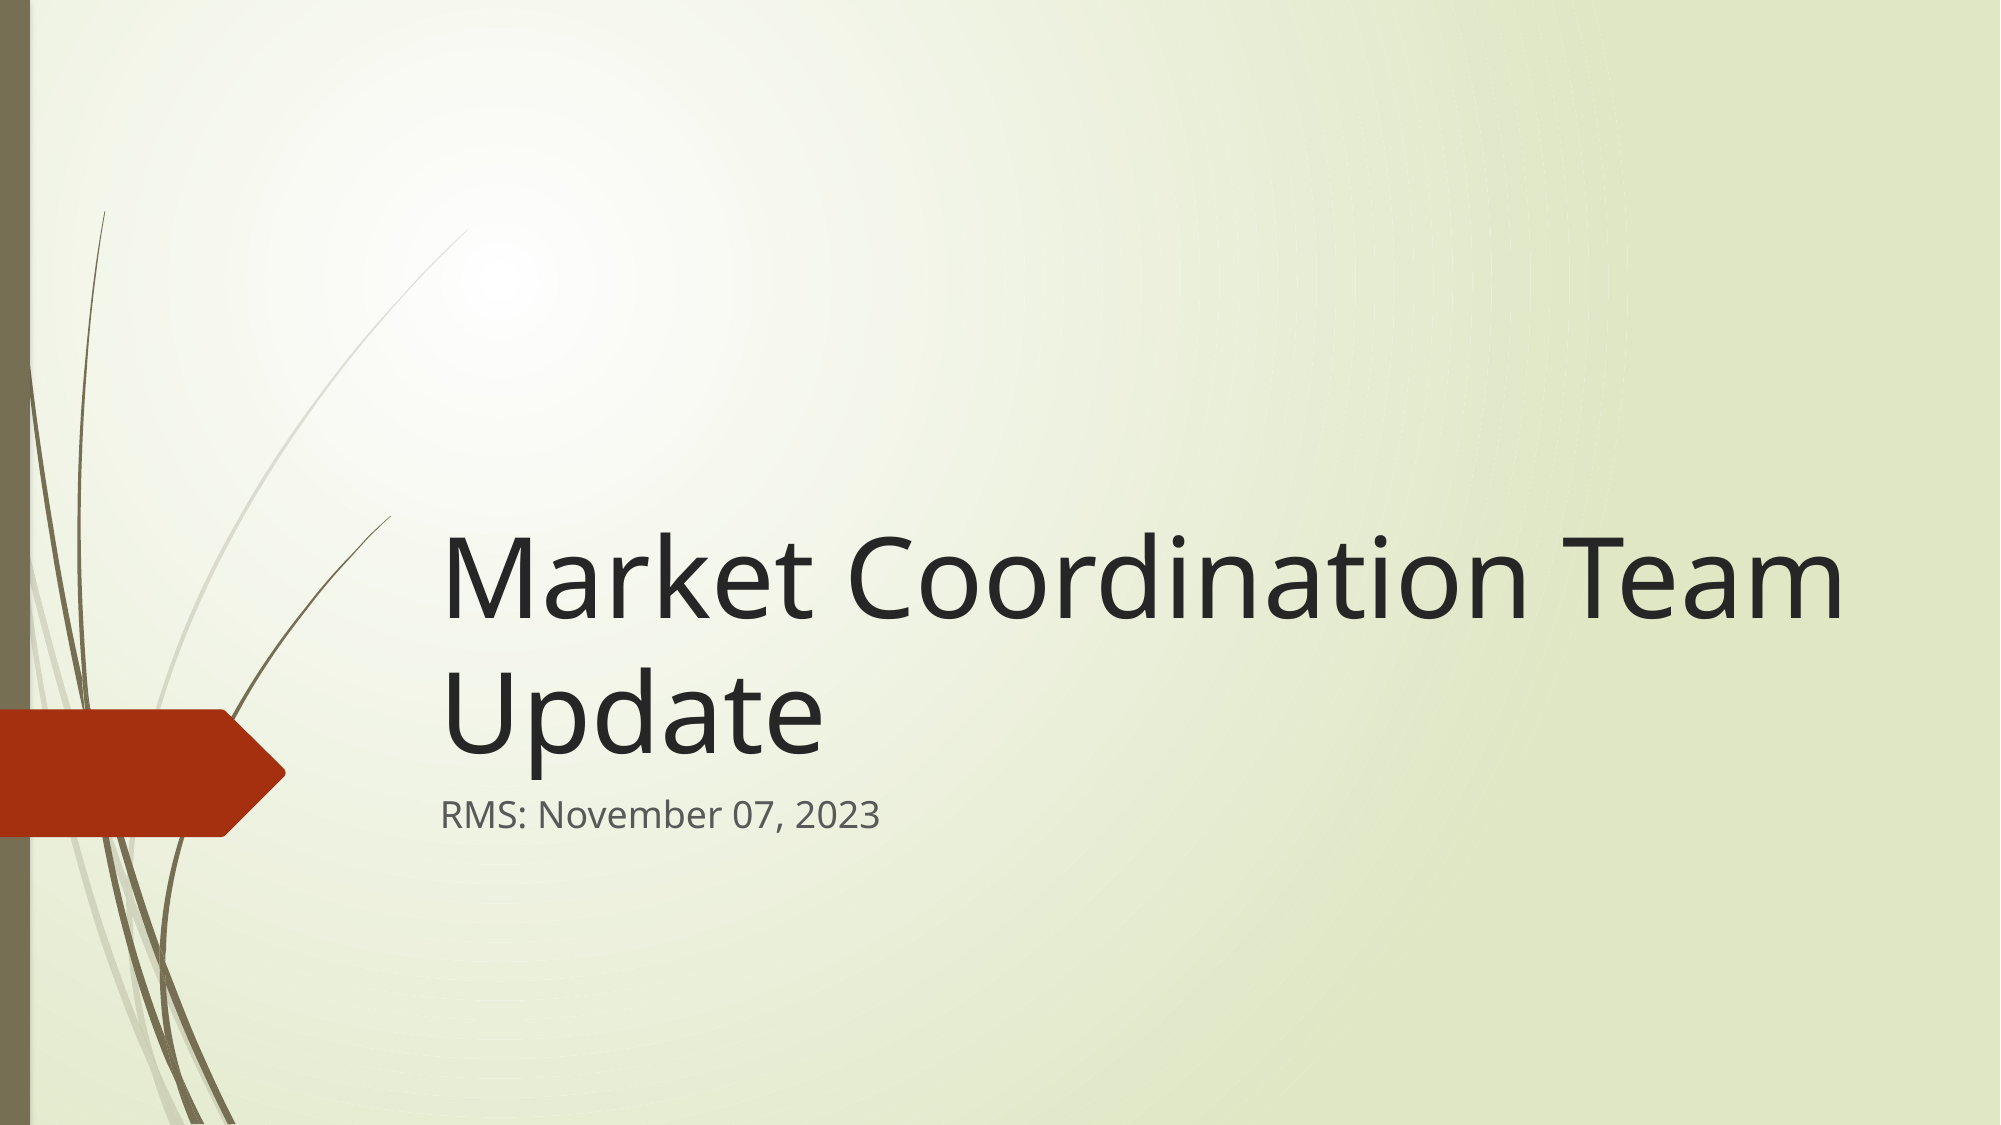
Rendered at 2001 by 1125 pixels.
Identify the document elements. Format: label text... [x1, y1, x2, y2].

subtitle RMS: November 07, 2023 [424, 783, 1888, 969]
title Market Coordination Team Update [424, 412, 1888, 783]
